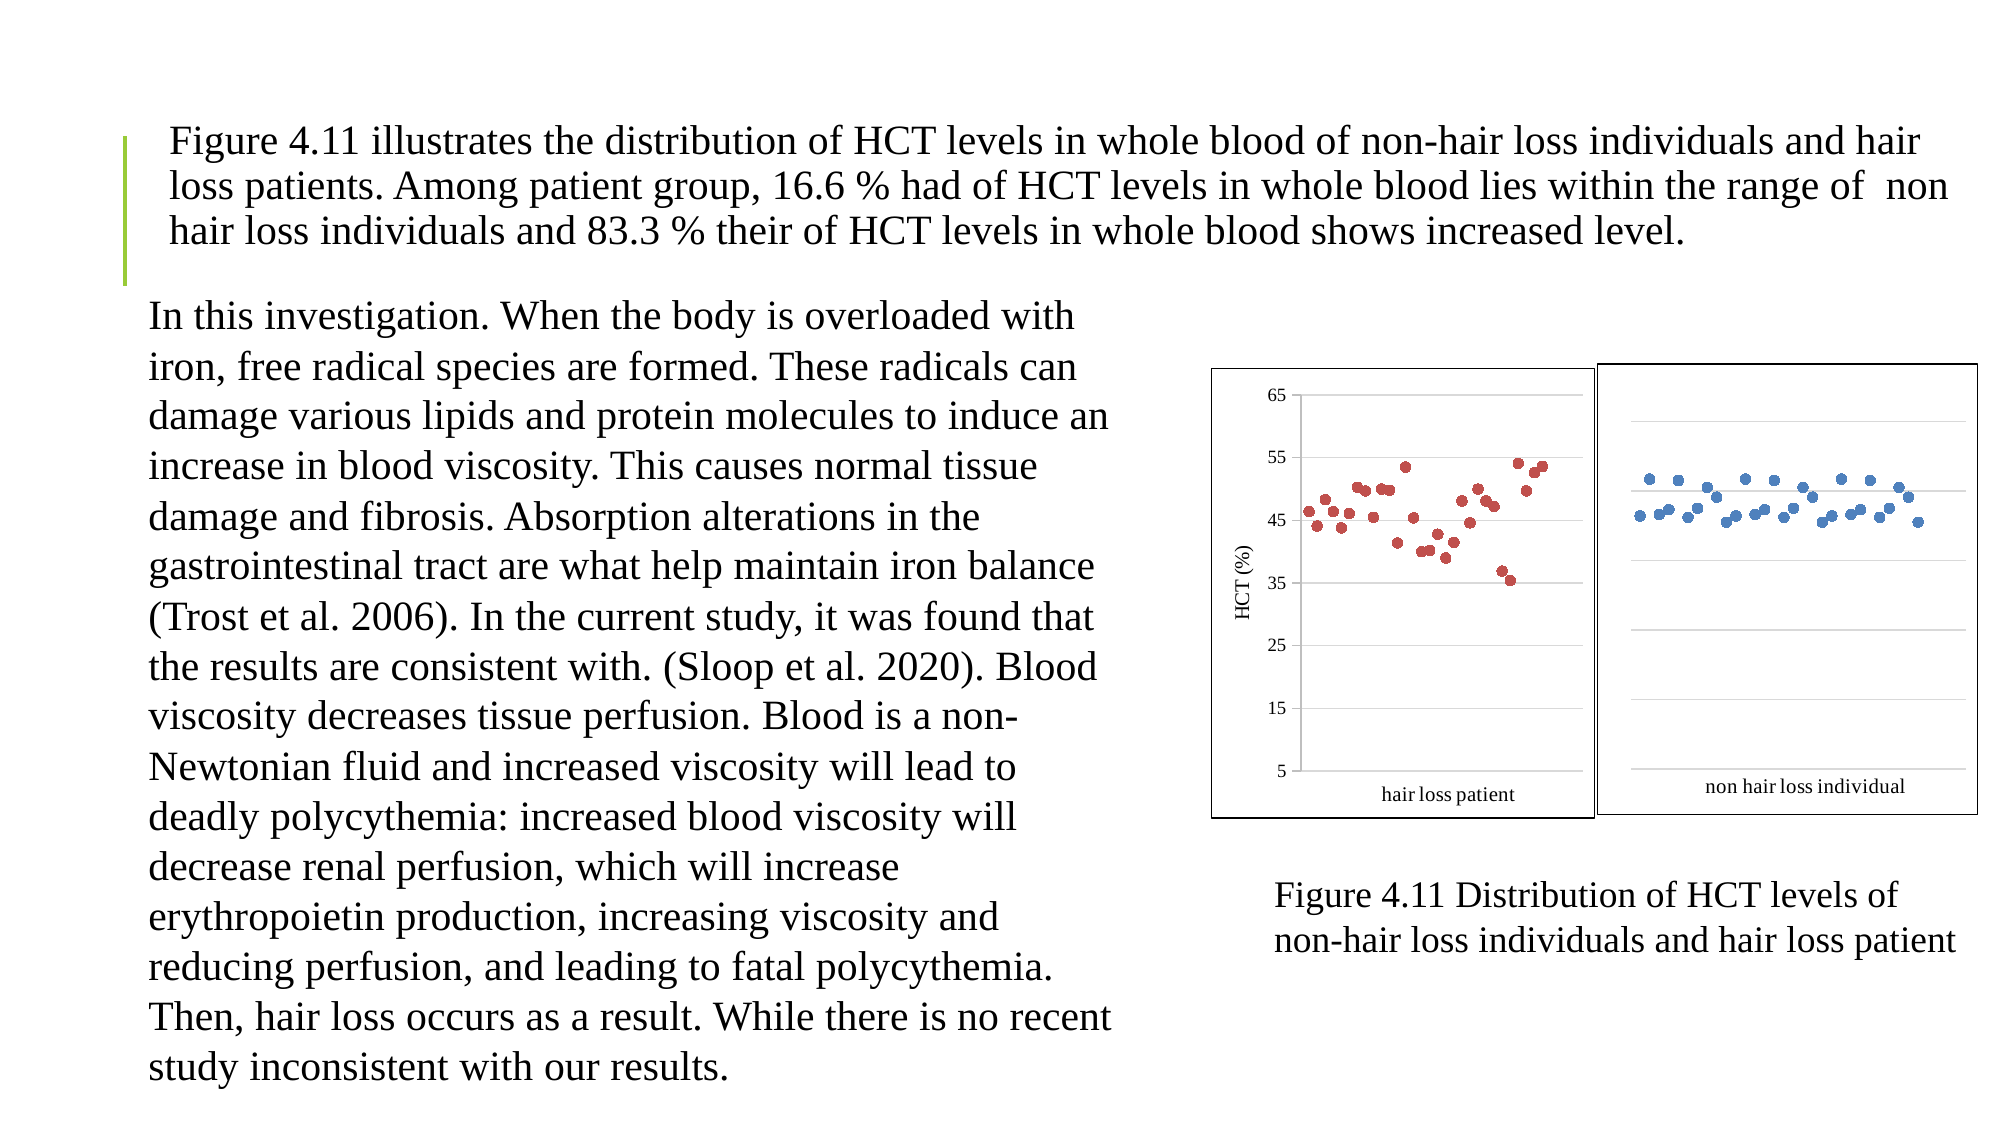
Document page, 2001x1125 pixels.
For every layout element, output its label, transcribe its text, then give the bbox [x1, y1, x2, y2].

text_box In this investigation. When the body is overloaded with iron, free radical species are formed. These radicals can damage various lipids and protein molecules to induce an increase in blood viscosity. This causes normal tissue damage and fibrosis. Absorption alterations in the gastrointestinal tract are what help maintain iron balance (Trost et al. 2006). In the current study, it was found that the results are consistent with. (Sloop et al. 2020). Blood viscosity decreases tissue perfusion. Blood is a non-Newtonian fluid and increased viscosity will lead to deadly polycythemia: increased blood viscosity will decrease renal perfusion, which will increase erythropoietin production, increasing viscosity and reducing perfusion, and leading to fatal polycythemia. Then, hair loss occurs as a result. While there is no recent study inconsistent with our results. [133, 280, 1149, 1096]
list Figure 4.11 illustrates the distribution of HCT levels in whole blood of non-hair loss individuals and hair loss patients. Among patient group, 16.6 % had of HCT levels in whole blood lies within the range of non hair loss individuals and 83.3 % their of HCT levels in whole blood shows increased level. [146, 110, 1979, 281]
chart [1210, 362, 1979, 820]
text_box Figure ‎4.11 Distribution of HCT levels of non-hair loss individuals and hair loss patient [1259, 863, 1979, 968]
